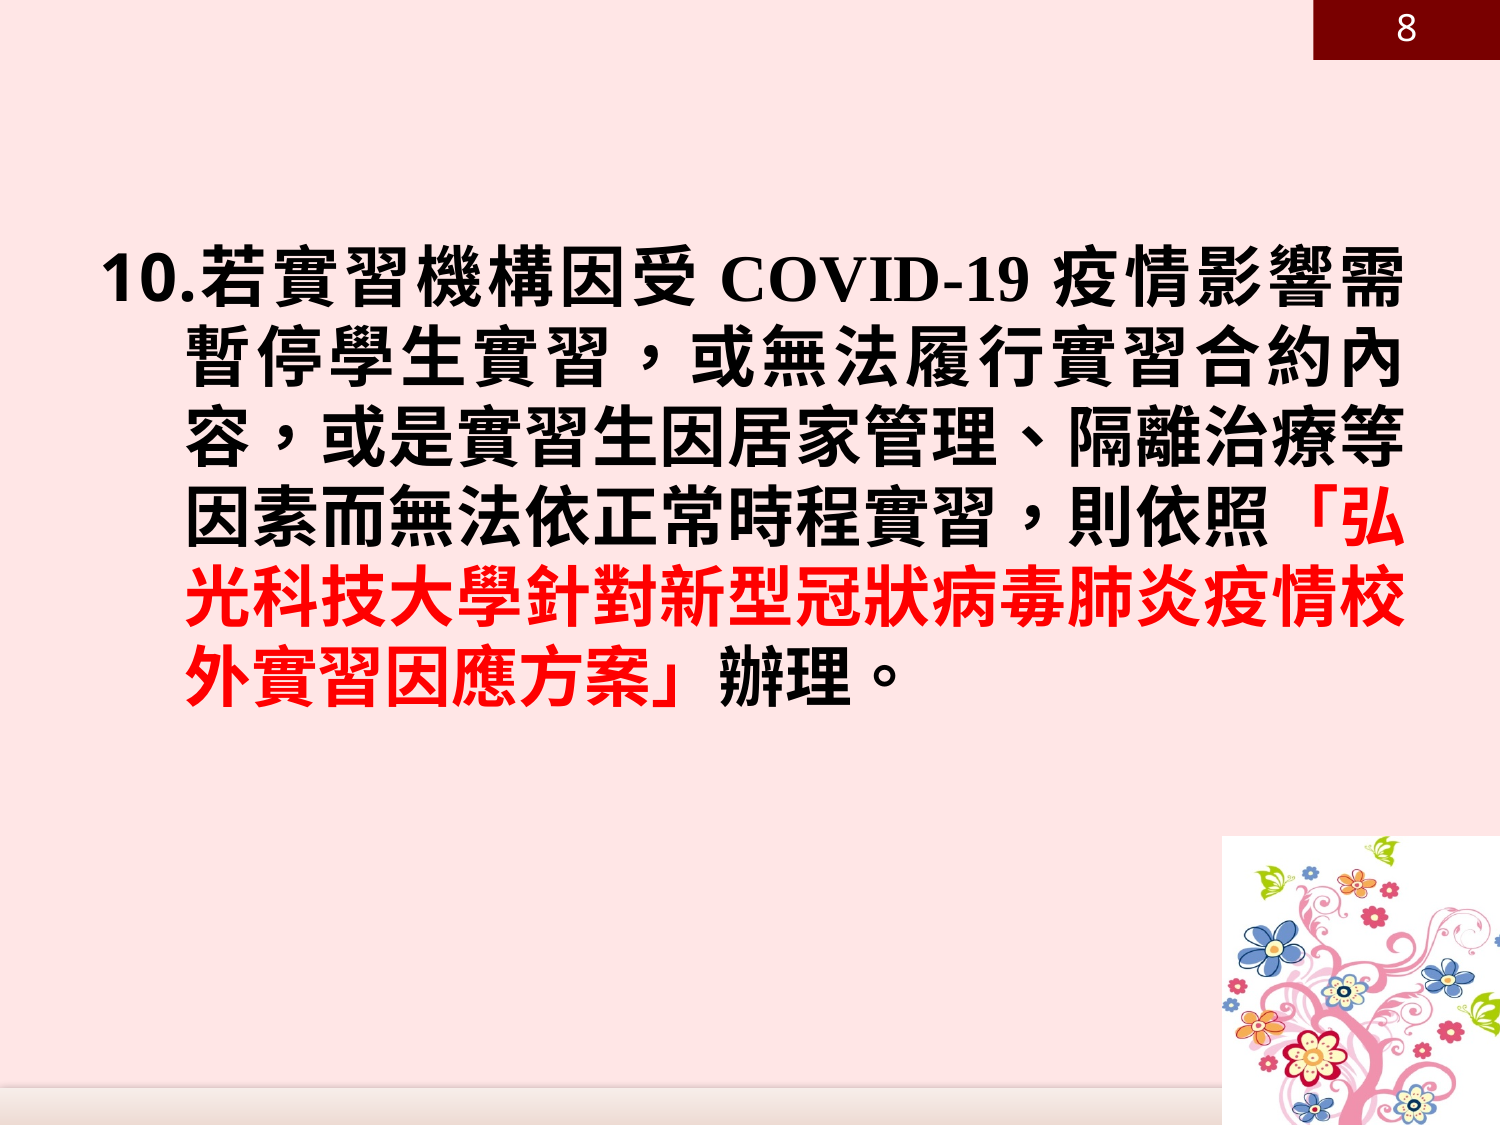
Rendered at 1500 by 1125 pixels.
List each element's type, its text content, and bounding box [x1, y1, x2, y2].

list 若實習機構因受COVID-19疫情影響需暫停學生實習，或無法履行實習合約內容，或是實習生因居家管理、隔離治療等因素而無法依正常時程實習，則依照「弘光科技大學針對新型冠狀病毒肺炎疫情校外實習因應方案」辦理。 [84, 227, 1422, 971]
picture [1222, 836, 1500, 1125]
footer 8 [1313, 0, 1500, 60]
